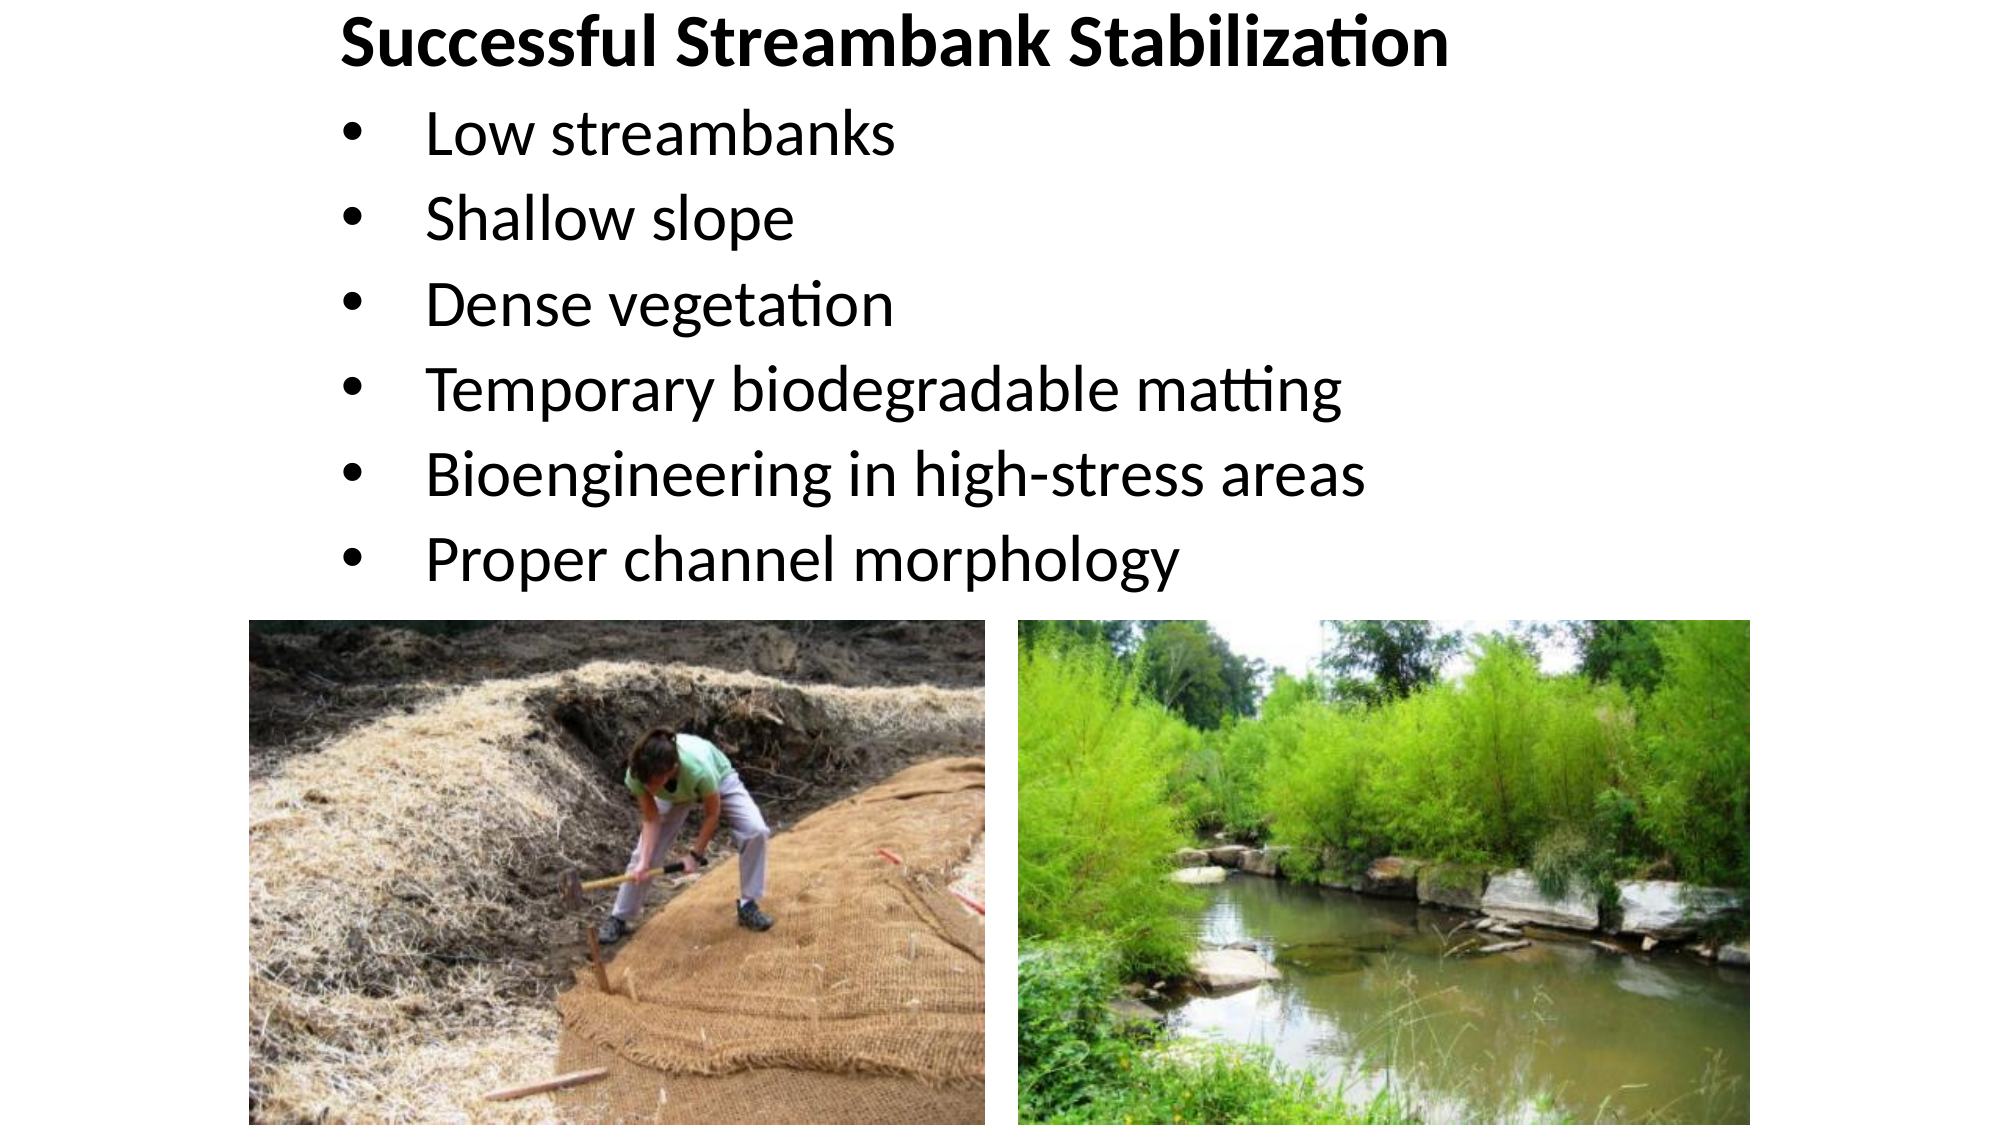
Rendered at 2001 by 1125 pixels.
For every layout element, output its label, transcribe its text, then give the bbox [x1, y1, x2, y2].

picture [249, 620, 986, 1125]
text_box Low streambanks Shallow slope Dense vegetation Temporary biodegradable matting Bioengineering in high-stress areas Proper channel morphology [326, 90, 1653, 541]
text_box Successful Streambank Stabilization [325, 0, 1750, 90]
picture [1018, 620, 1751, 1125]
